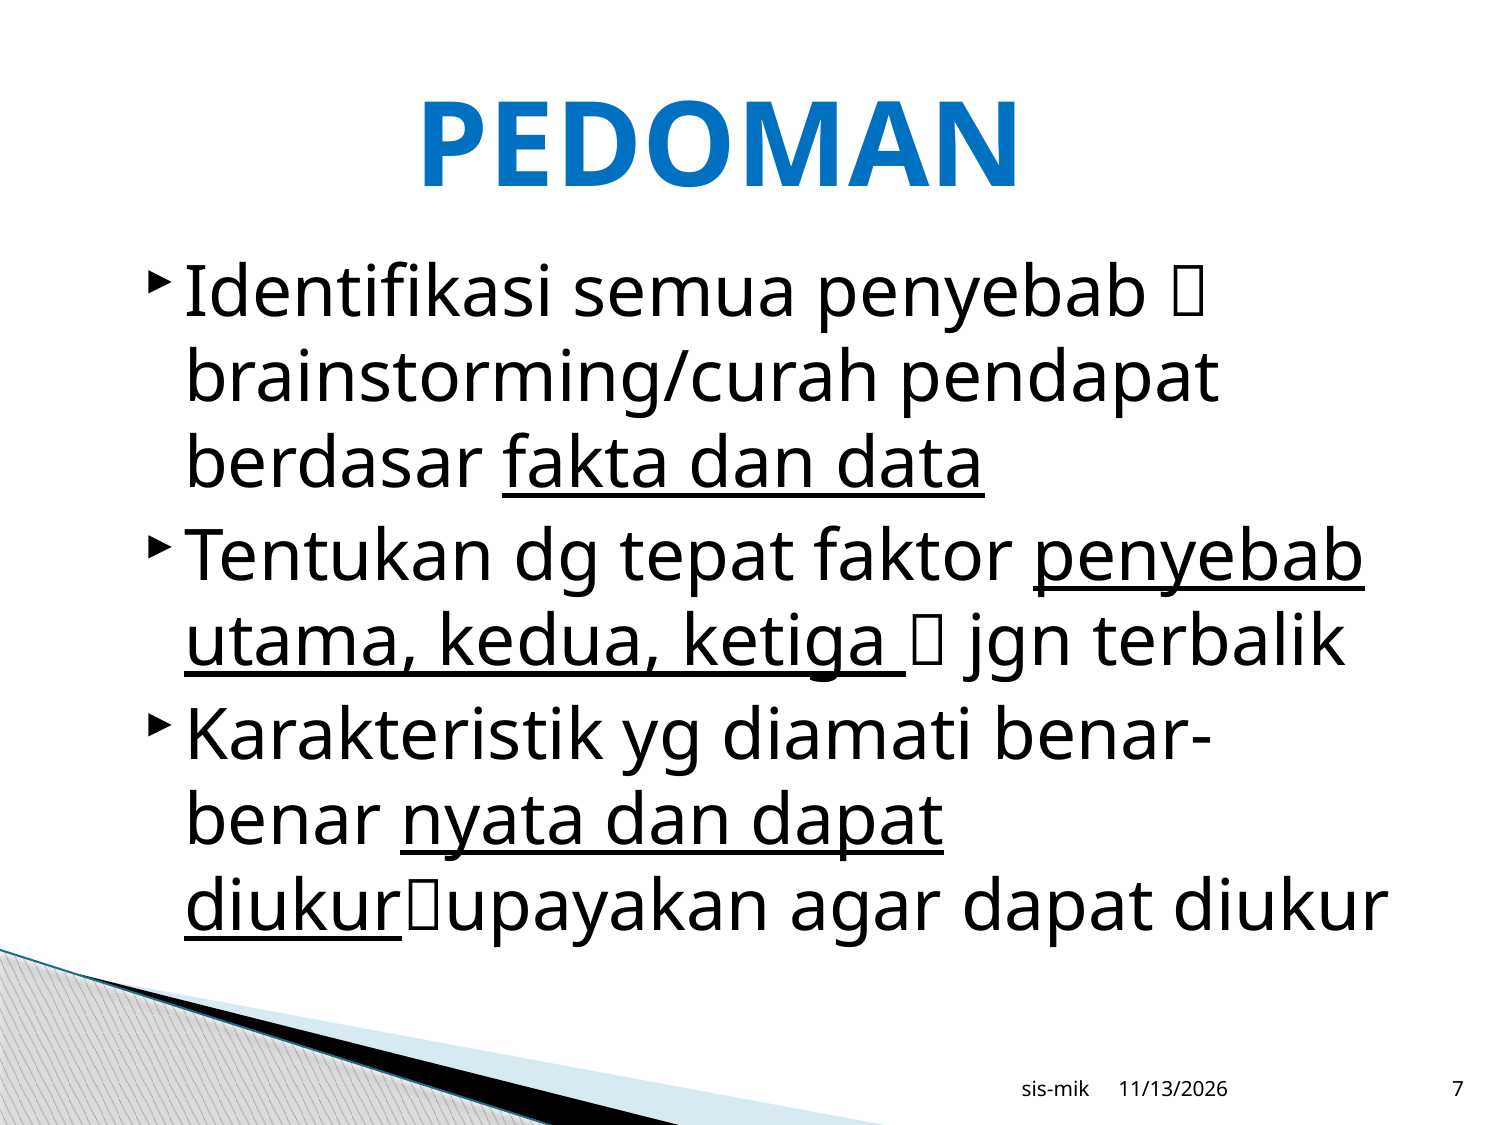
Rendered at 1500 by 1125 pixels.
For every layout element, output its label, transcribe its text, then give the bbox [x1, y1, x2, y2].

footer sis-mik [718, 1051, 1105, 1112]
slide_number 7 [1418, 1051, 1479, 1112]
title PEDOMAN [399, 45, 1065, 233]
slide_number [1105, 1051, 1418, 1112]
list Identifikasi semua penyebab  brainstorming/curah pendapat berdasar fakta dan data Tentukan dg tepat faktor penyebab utama, kedua, ketiga  jgn terbalik Karakteristik yg diamati benar-benar nyata dan dapat diukurupayakan agar dapat diukur [112, 237, 1416, 1025]
